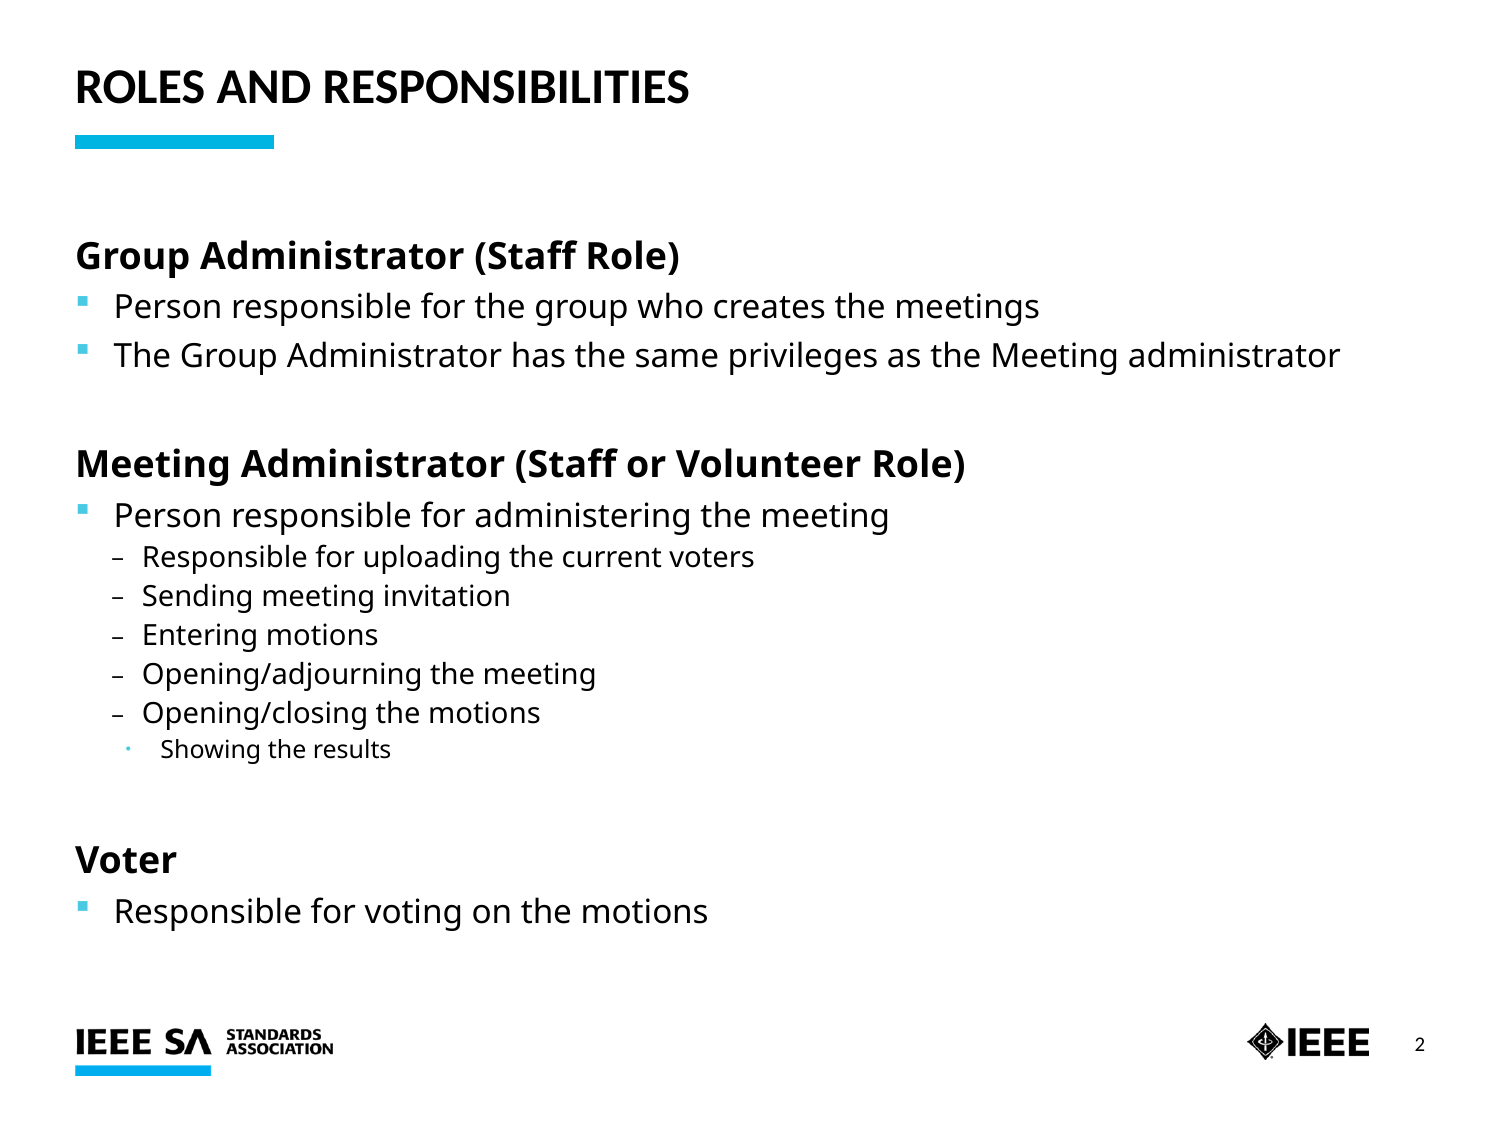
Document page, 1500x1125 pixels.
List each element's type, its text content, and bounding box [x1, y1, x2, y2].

picture [1247, 1023, 1326, 1060]
picture [75, 1028, 333, 1076]
list Group Administrator (Staff Role) Person responsible for the group who creates the meetings The Group Administrator has the same privileges as the Meeting administrator Meeting Administrator (Staff or Volunteer Role) Person responsible for administering the meeting Responsible for uploading the current voters Sending meeting invitation Entering motions Opening/adjourning the meeting Opening/closing the motions Showing the results Voter Responsible for voting on the motions Third bullet level, click “increase indent” four times To return to the main body text style, click “decrease indent” until the right style appears [75, 232, 1425, 1011]
slide_number 2 [1326, 1012, 1425, 1073]
title Roles and responsibilities [75, 60, 1425, 142]
